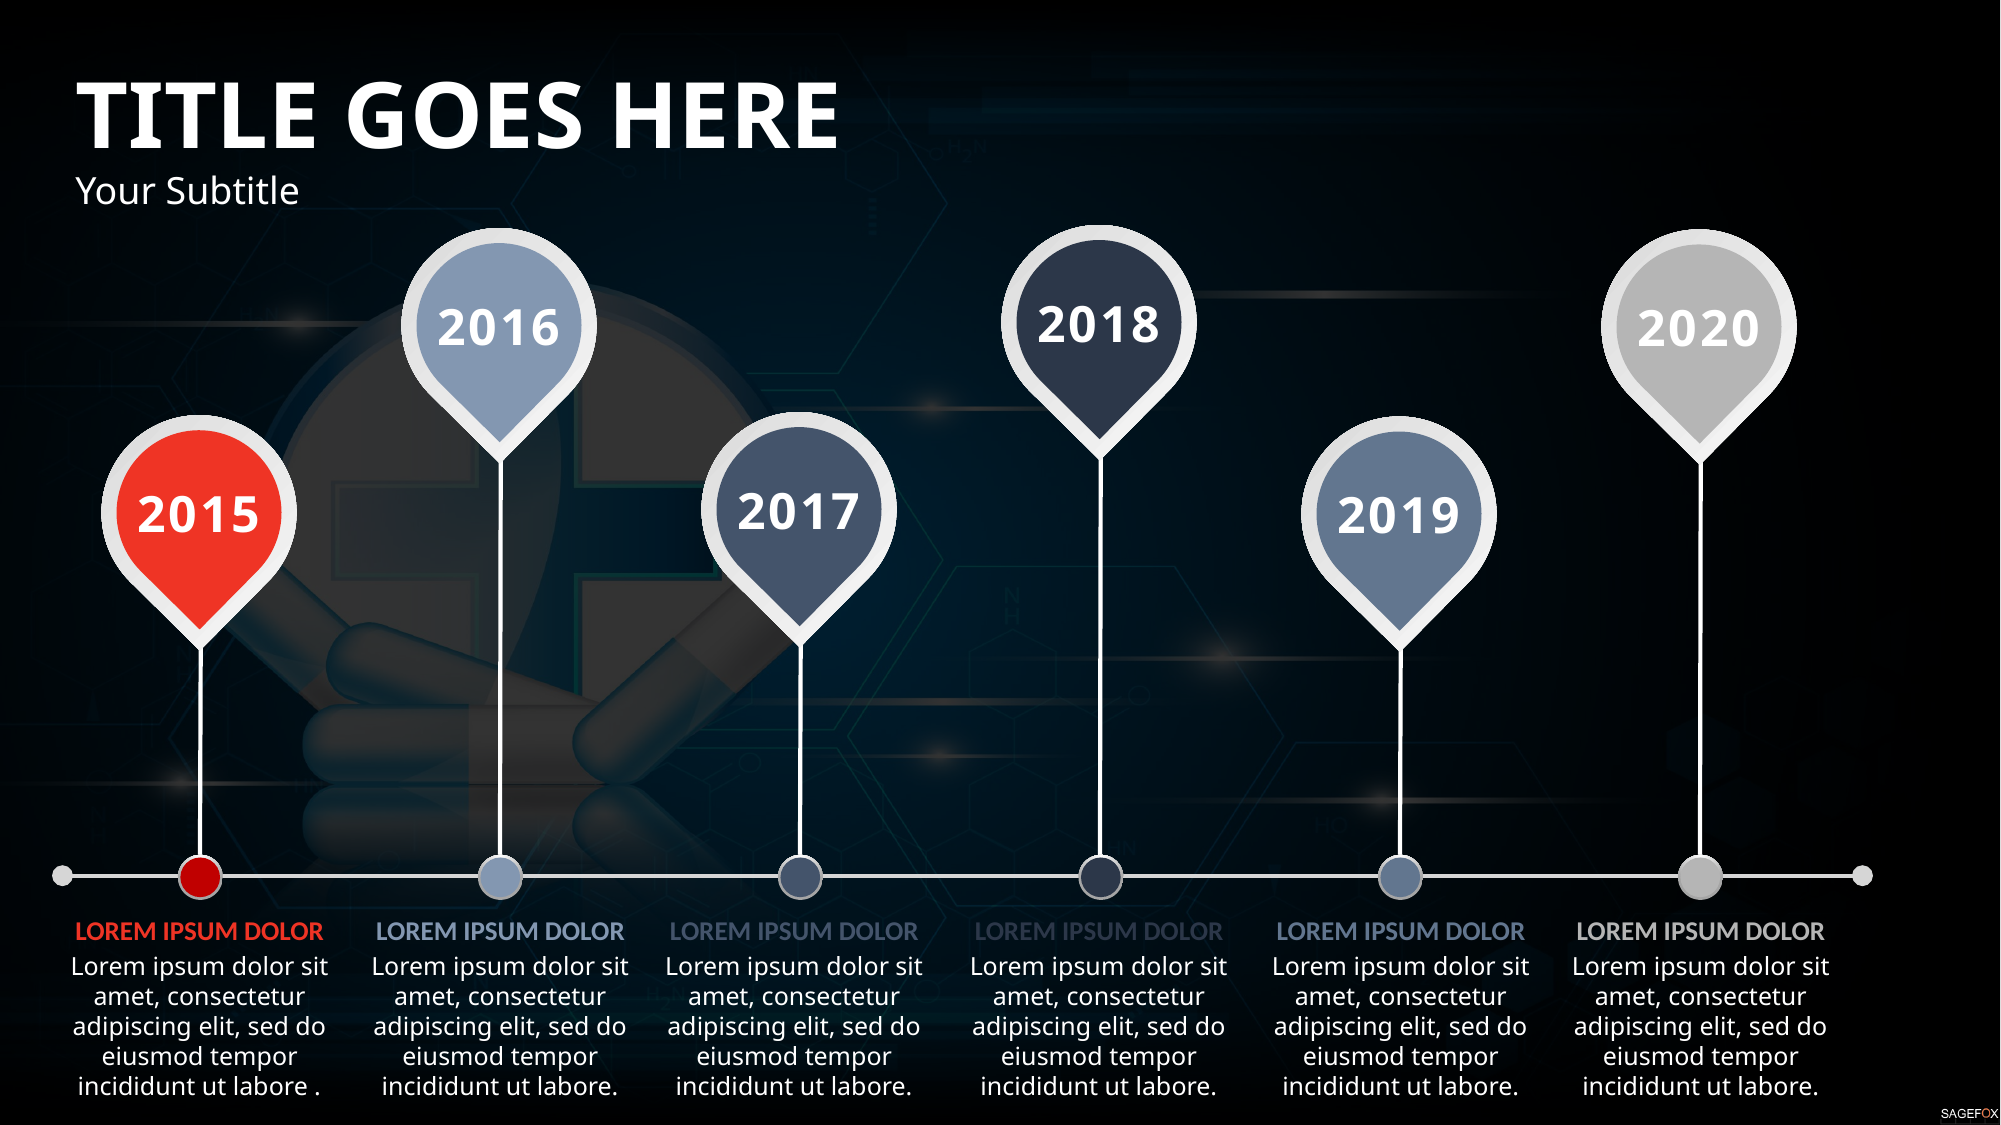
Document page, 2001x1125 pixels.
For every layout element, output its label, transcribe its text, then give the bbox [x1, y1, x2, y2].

text_box LOREM IPSUM DOLOR Lorem ipsum dolor sit amet, consectetur adipiscing elit, sed do eiusmod tempor incididunt ut labore. [1251, 905, 1550, 1108]
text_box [1677, 854, 1723, 900]
text_box LOREM IPSUM DOLOR Lorem ipsum dolor sit amet, consectetur adipiscing elit, sed do eiusmod tempor incididunt ut labore. [949, 905, 1248, 1108]
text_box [1377, 854, 1423, 900]
picture [0, 0, 2001, 1125]
text_box LOREM IPSUM DOLOR Lorem ipsum dolor sit amet, consectetur adipiscing elit, sed do eiusmod tempor incididunt ut labore . [50, 905, 349, 1108]
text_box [1601, 229, 1797, 425]
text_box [101, 415, 297, 611]
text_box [701, 411, 897, 608]
text_box LOREM IPSUM DOLOR Lorem ipsum dolor sit amet, consectetur adipiscing elit, sed do eiusmod tempor incididunt ut labore. [645, 905, 944, 1108]
text_box TITLE GOES HERE Your Subtitle [60, 49, 1036, 220]
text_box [401, 227, 597, 423]
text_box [177, 854, 223, 900]
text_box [777, 854, 823, 900]
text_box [477, 854, 523, 900]
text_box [1001, 224, 1197, 420]
text_box LOREM IPSUM DOLOR Lorem ipsum dolor sit amet, consectetur adipiscing elit, sed do eiusmod tempor incididunt ut labore. [351, 905, 645, 1108]
text_box LOREM IPSUM DOLOR Lorem ipsum dolor sit amet, consectetur adipiscing elit, sed do eiusmod tempor incididunt ut labore. [1551, 905, 1850, 1108]
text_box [1078, 854, 1124, 900]
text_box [1301, 416, 1497, 612]
